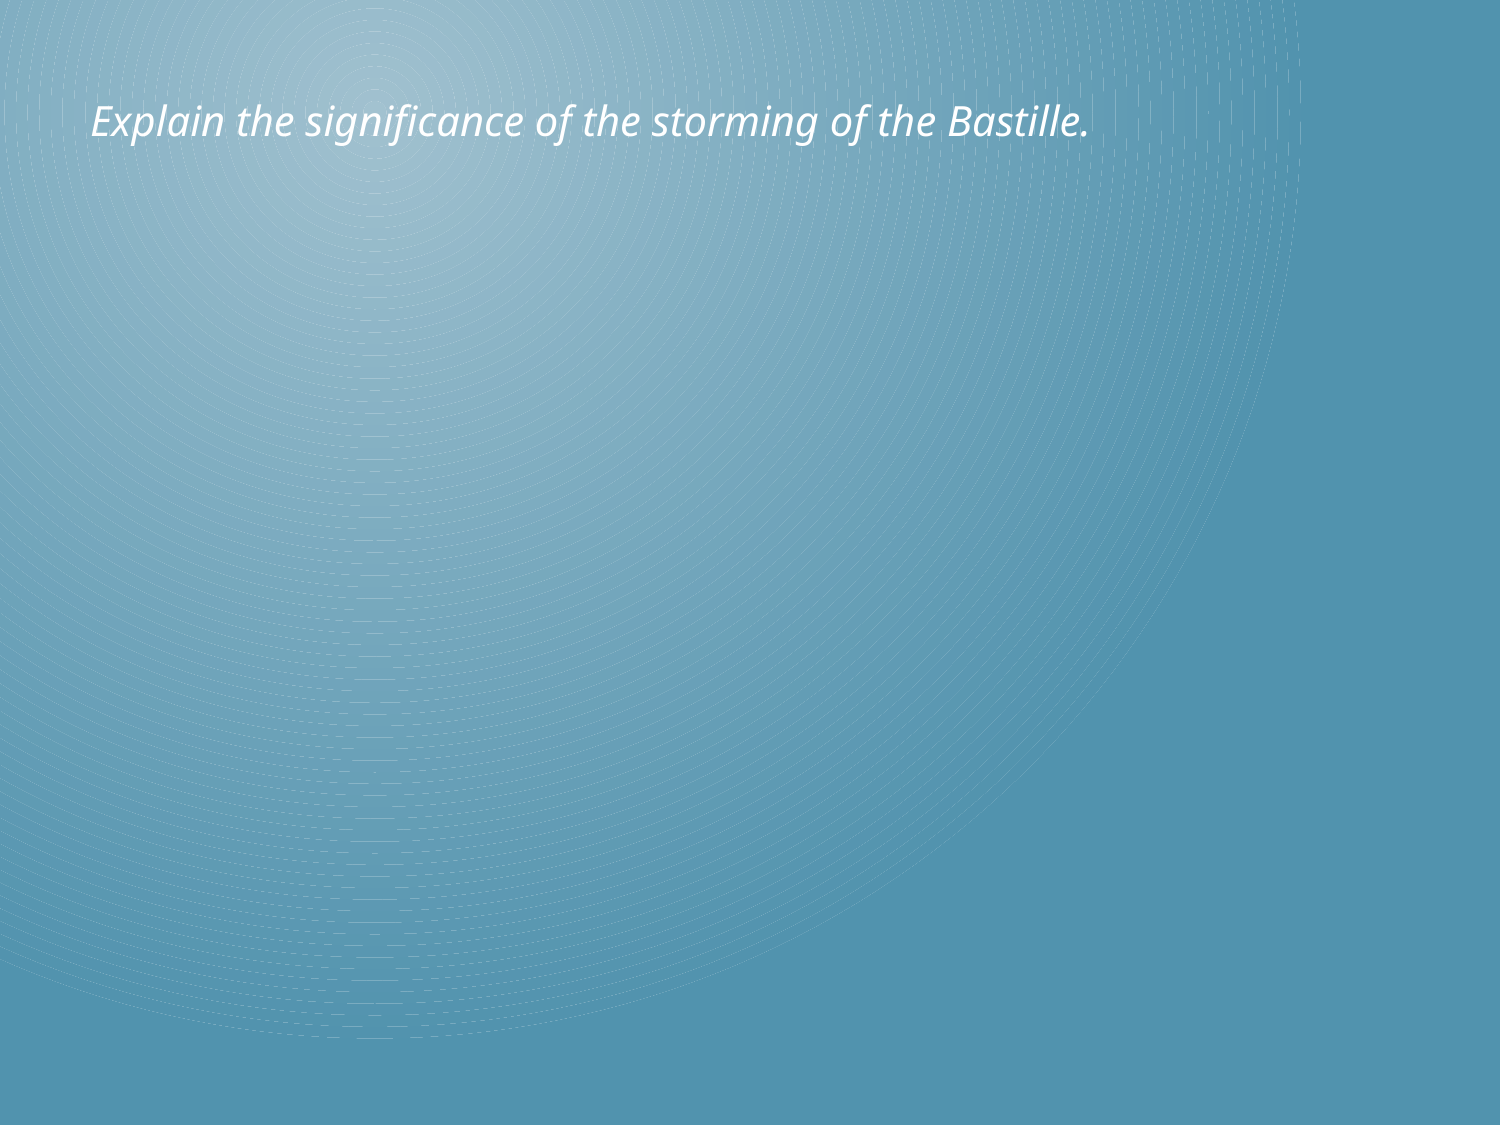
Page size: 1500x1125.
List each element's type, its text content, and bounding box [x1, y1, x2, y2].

subtitle Explain the significance of the storming of the Bastille. [75, 87, 1400, 272]
